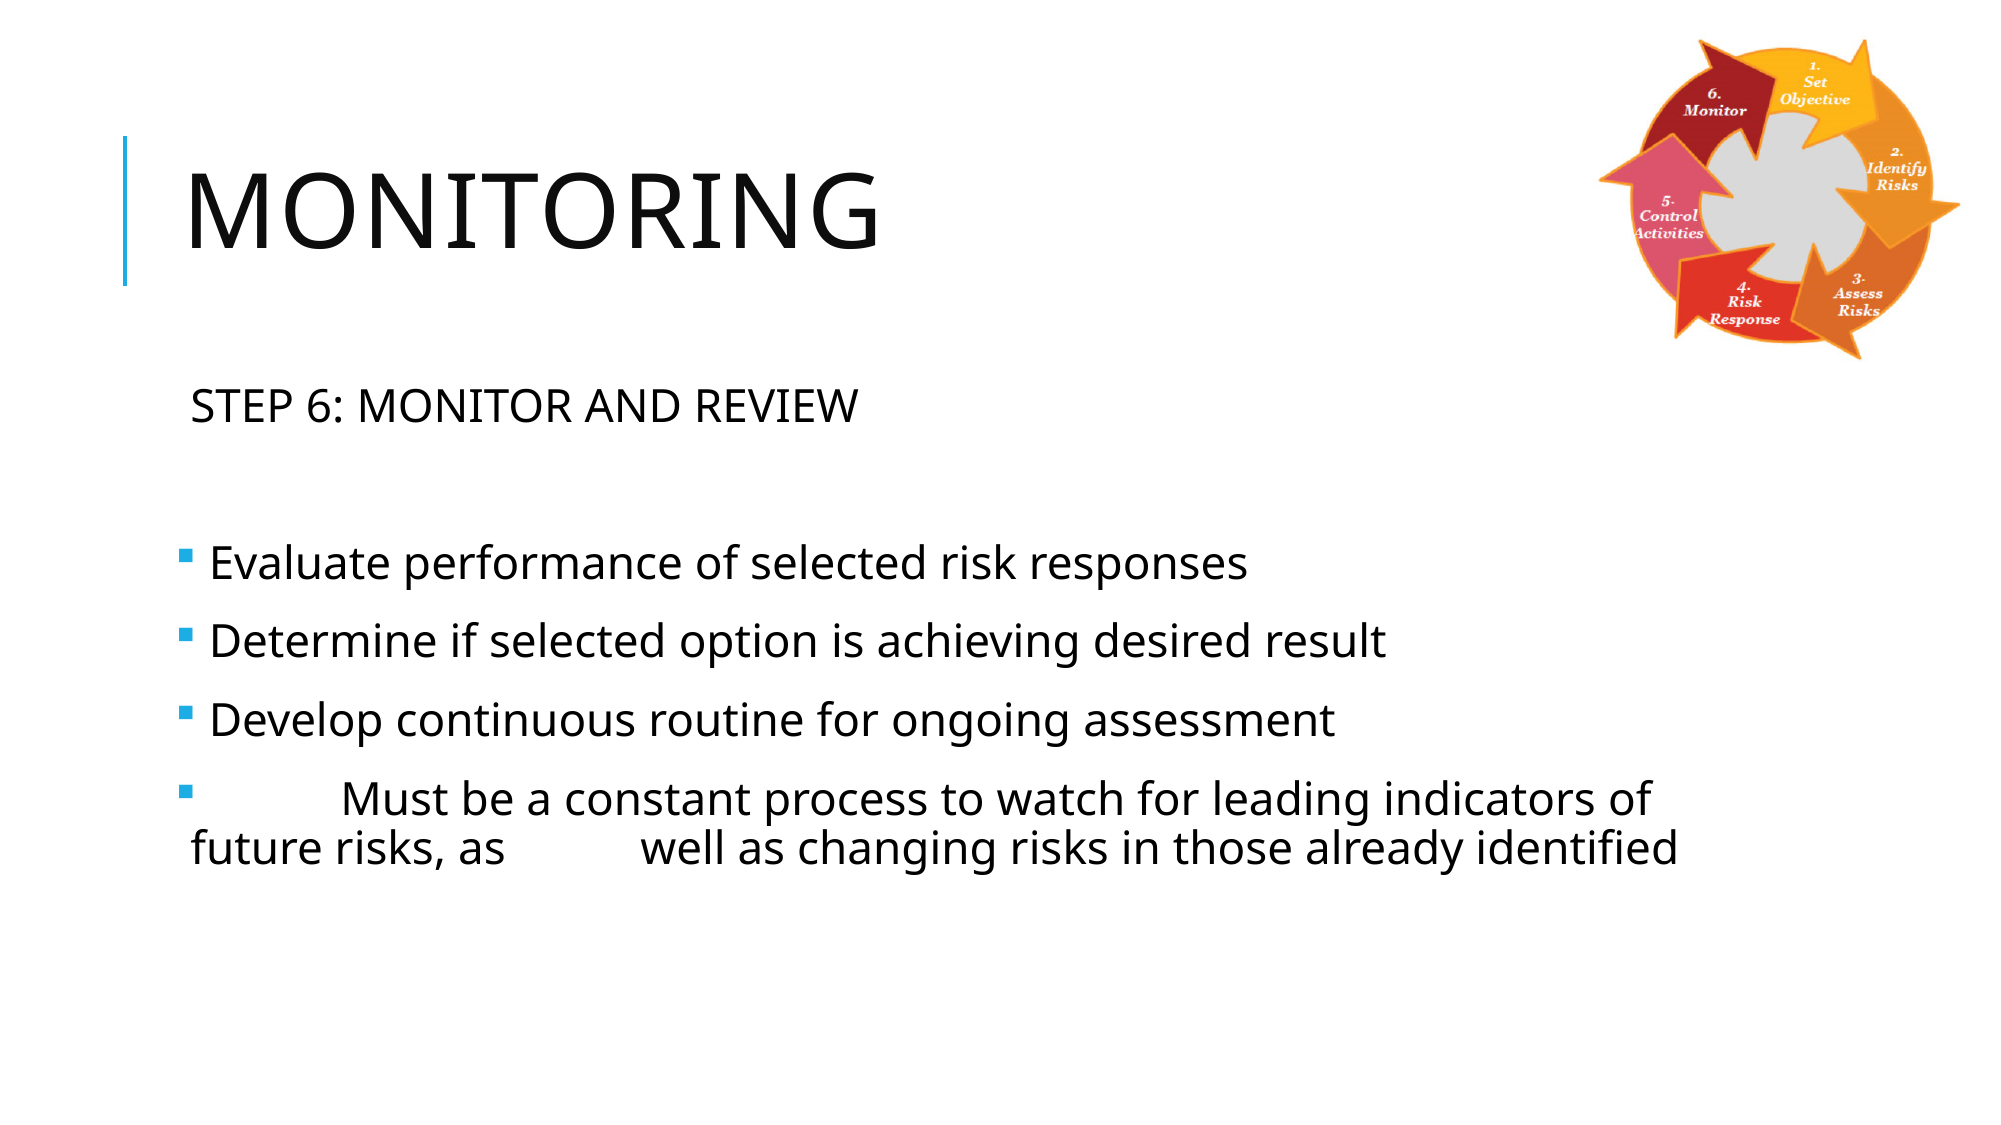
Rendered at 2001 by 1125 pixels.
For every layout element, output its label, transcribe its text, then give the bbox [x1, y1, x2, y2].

title monitoring [168, 96, 1581, 342]
picture [1587, 20, 1973, 376]
list STEP 6: MONITOR AND REVIEW Evaluate performance of selected risk responses Determine if selected option is achieving desired result Develop continuous routine for ongoing assessment Must be a constant process to watch for leading indicators of future risks, as well as changing risks in those already identified [168, 375, 1763, 1035]
